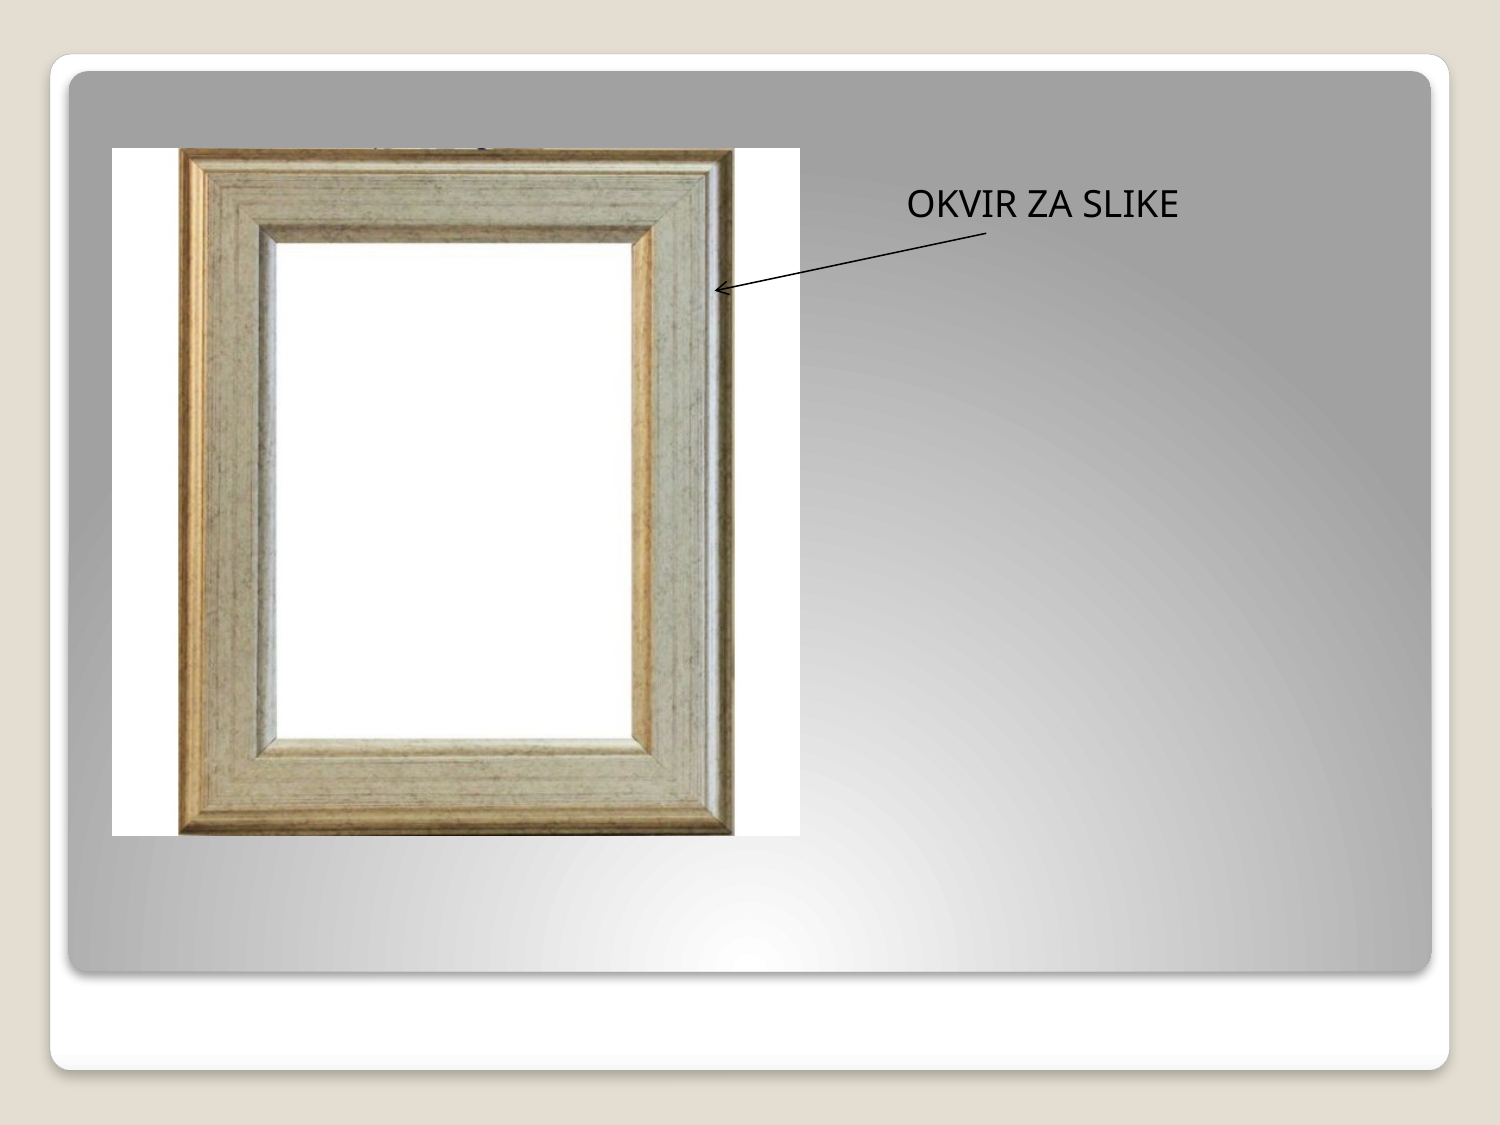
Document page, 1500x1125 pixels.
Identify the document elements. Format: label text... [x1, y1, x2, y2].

text_box OKVIR ZA SLIKE [891, 172, 1388, 233]
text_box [714, 232, 987, 291]
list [111, 148, 800, 837]
